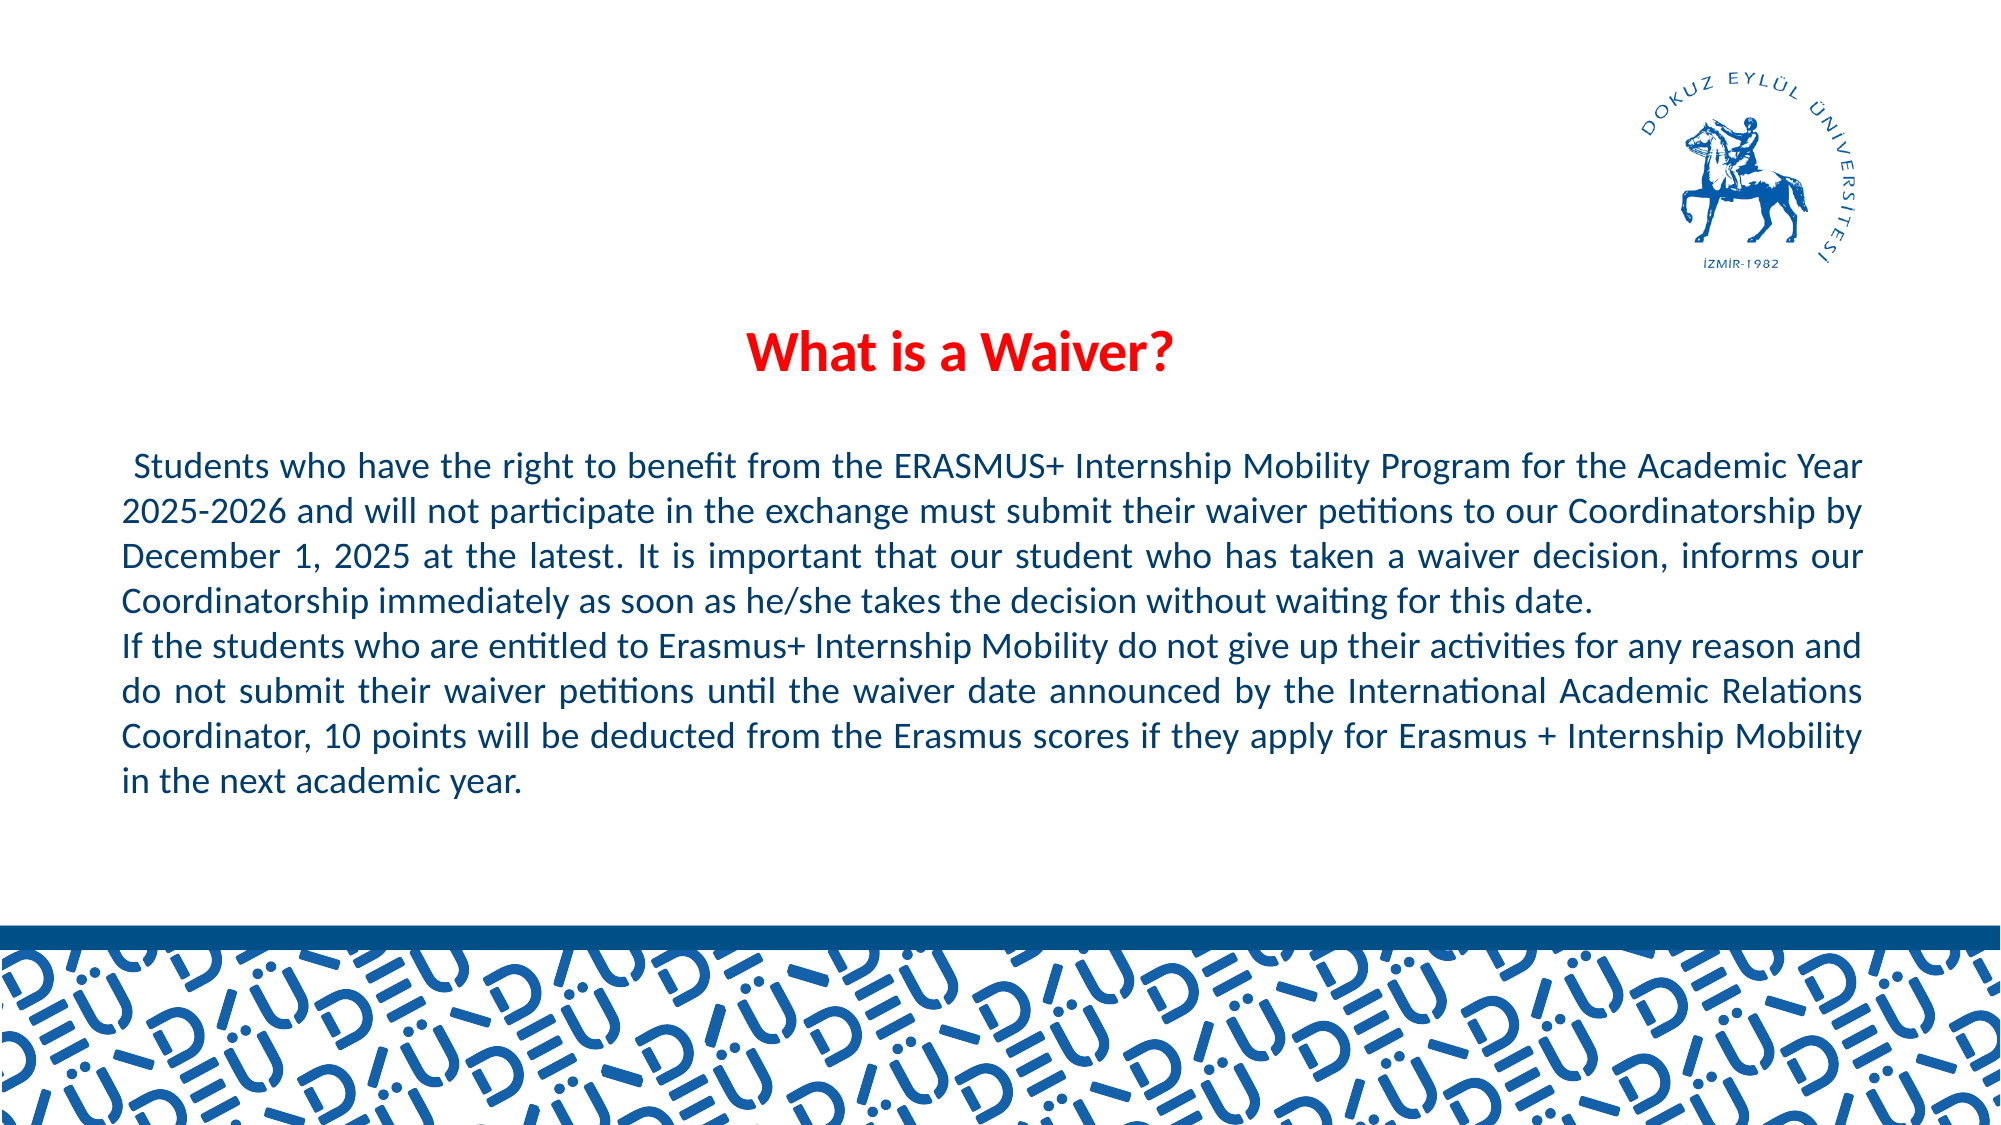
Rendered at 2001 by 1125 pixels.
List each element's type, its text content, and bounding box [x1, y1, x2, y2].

picture [0, 0, 2001, 1125]
text_box Students who have the right to benefit from the ERASMUS+ Internship Mobility Program for the Academic Year 2025-2026 and will not participate in the exchange must submit their waiver petitions to our Coordinatorship by December 1, 2025 at the latest. It is important that our student who has taken a waiver decision, informs our Coordinatorship immediately as soon as he/she takes the decision without waiting for this date. If the students who are entitled to Erasmus+ Internship Mobility do not give up their activities for any reason and do not submit their waiver petitions until the waiver date announced by the International Academic Relations Coordinator, 10 points will be deducted from the Erasmus scores if they apply for Erasmus + Internship Mobility in the next academic year. [121, 438, 1867, 802]
text_box What is a Waiver? [744, 312, 1244, 384]
